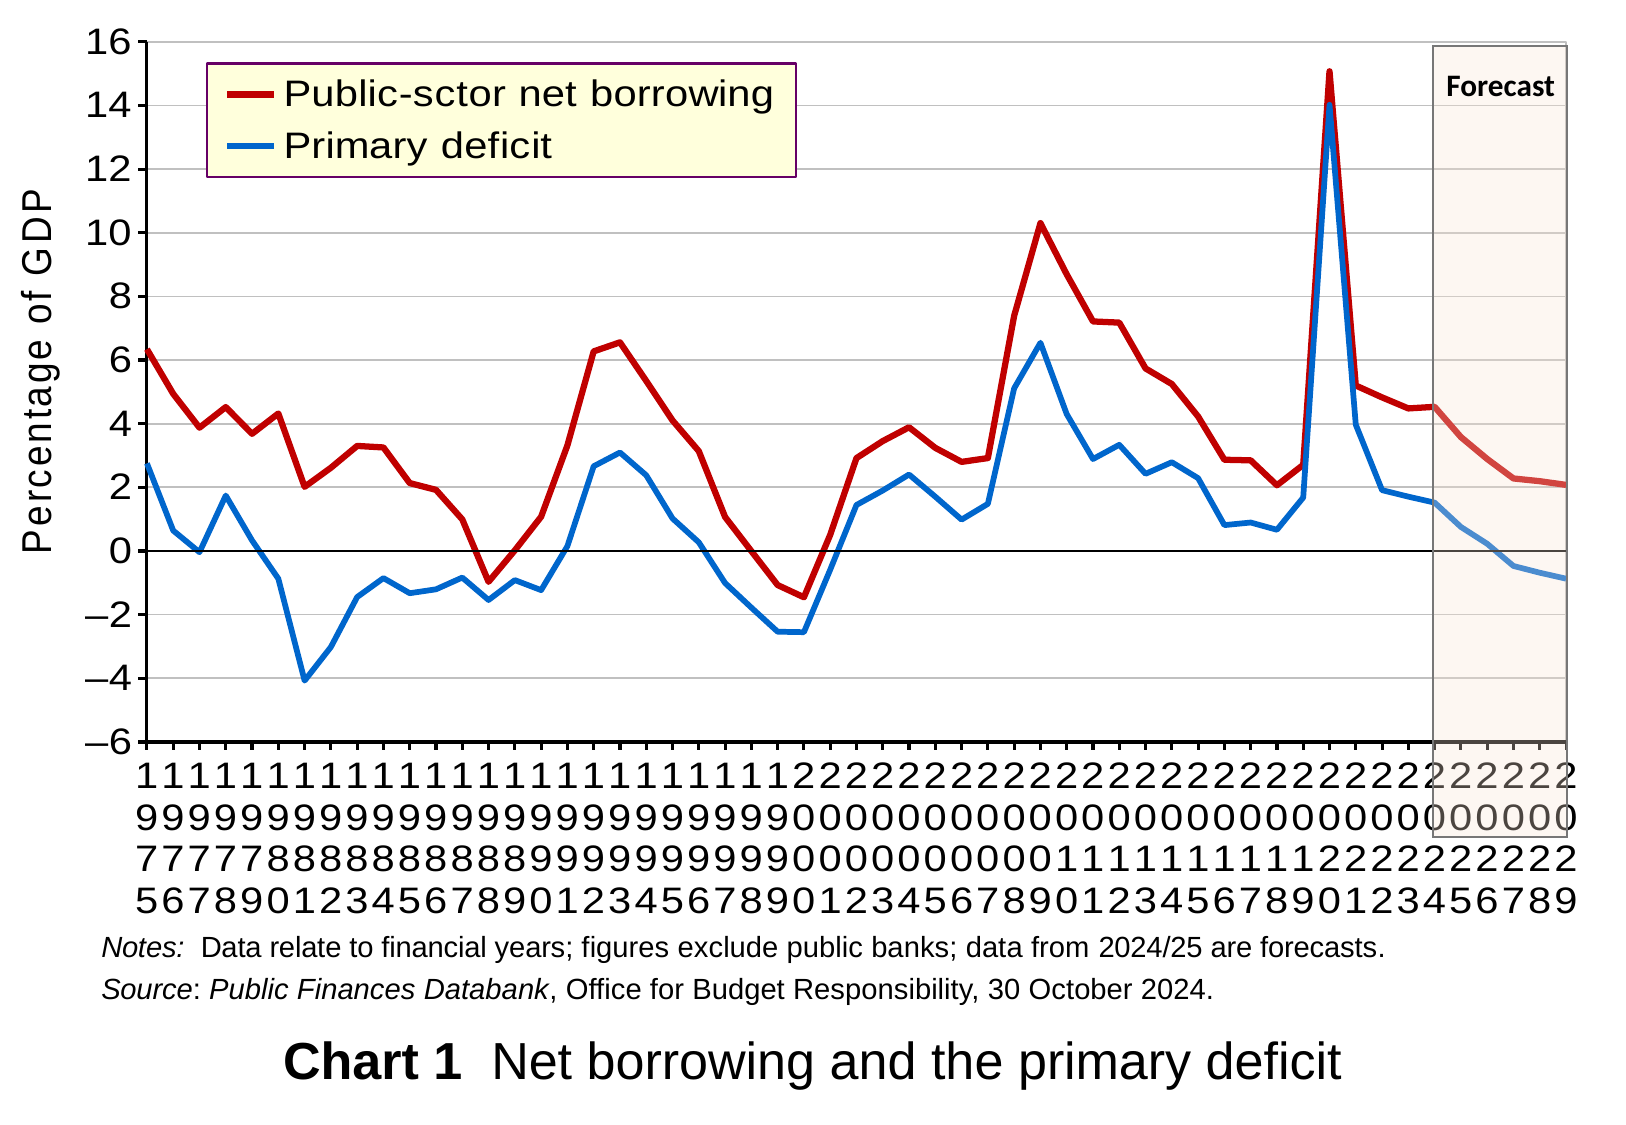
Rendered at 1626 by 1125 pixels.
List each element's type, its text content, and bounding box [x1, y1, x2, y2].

text_box Chart 1 Net borrowing and the primary deficit [0, 1020, 1625, 1098]
text_box Notes: Data relate to financial years; figures exclude public banks; data from 2024/25 are forecasts. Source: Public Finances Databank, Office for Budget Responsibility, 30 October 2024. [11, 922, 1568, 1013]
chart [0, 4, 1625, 922]
